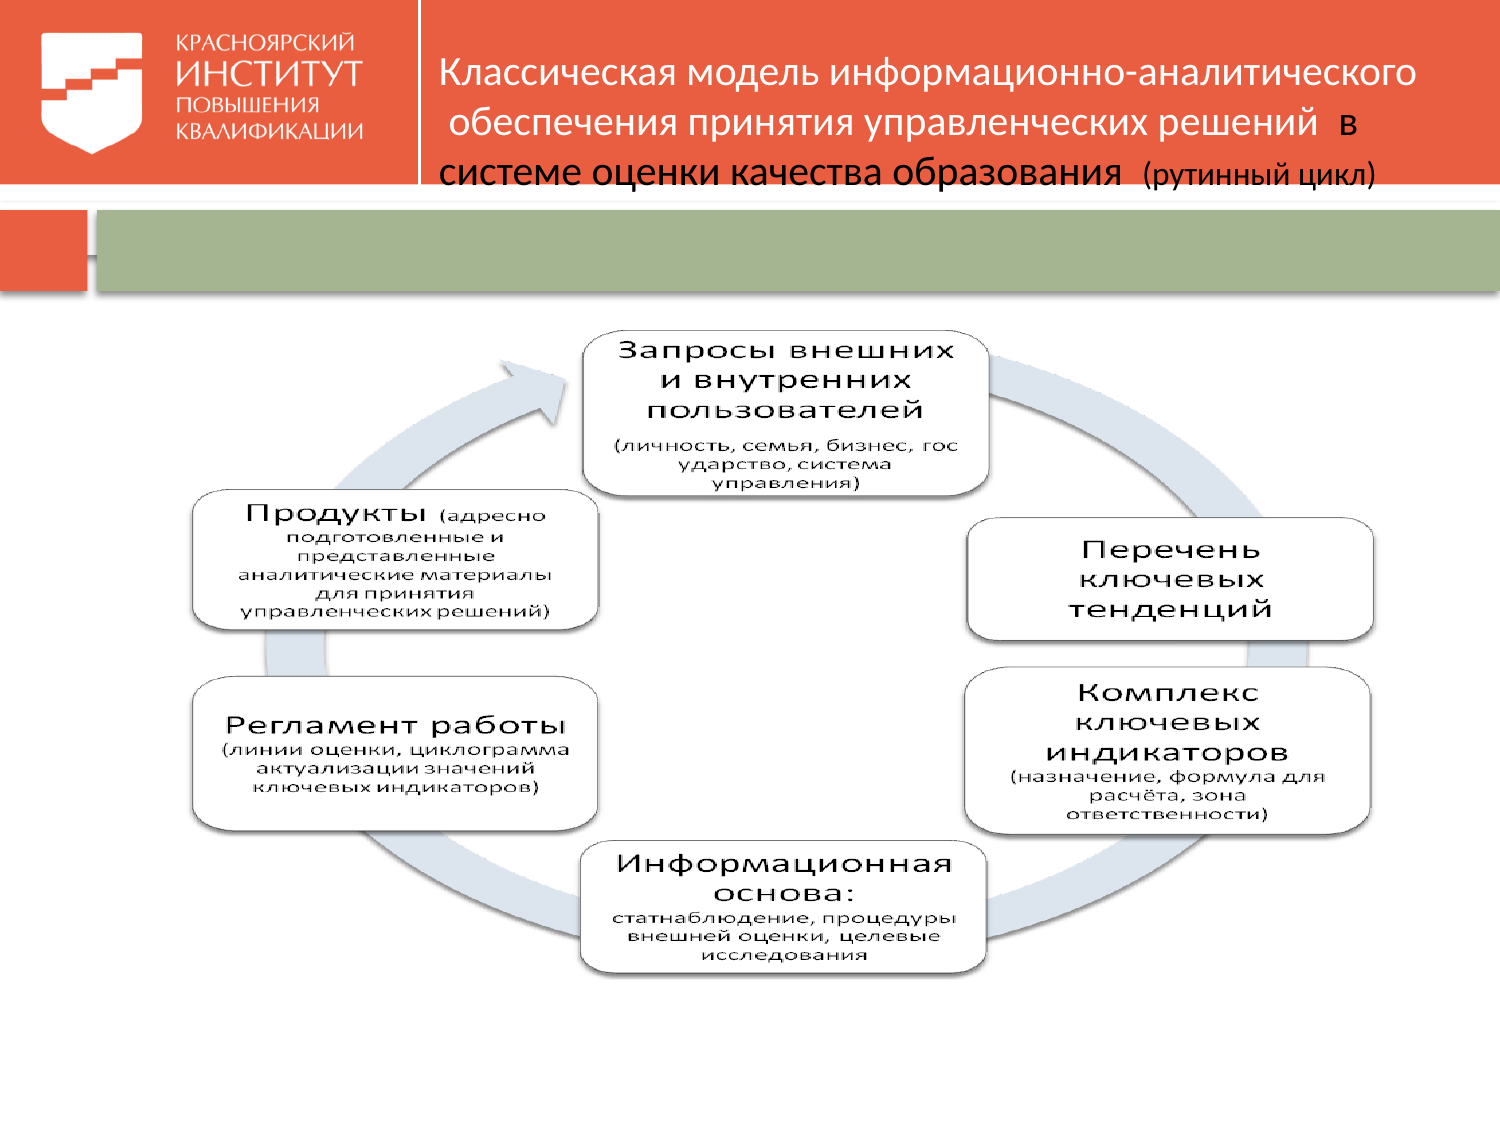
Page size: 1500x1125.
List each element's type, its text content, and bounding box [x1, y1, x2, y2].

title Классическая модель информационно-аналитического обеспечения принятия управленческих решений в системе оценки качества образования (рутинный цикл) [423, 37, 1439, 201]
picture [0, 0, 408, 177]
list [184, 319, 1383, 995]
